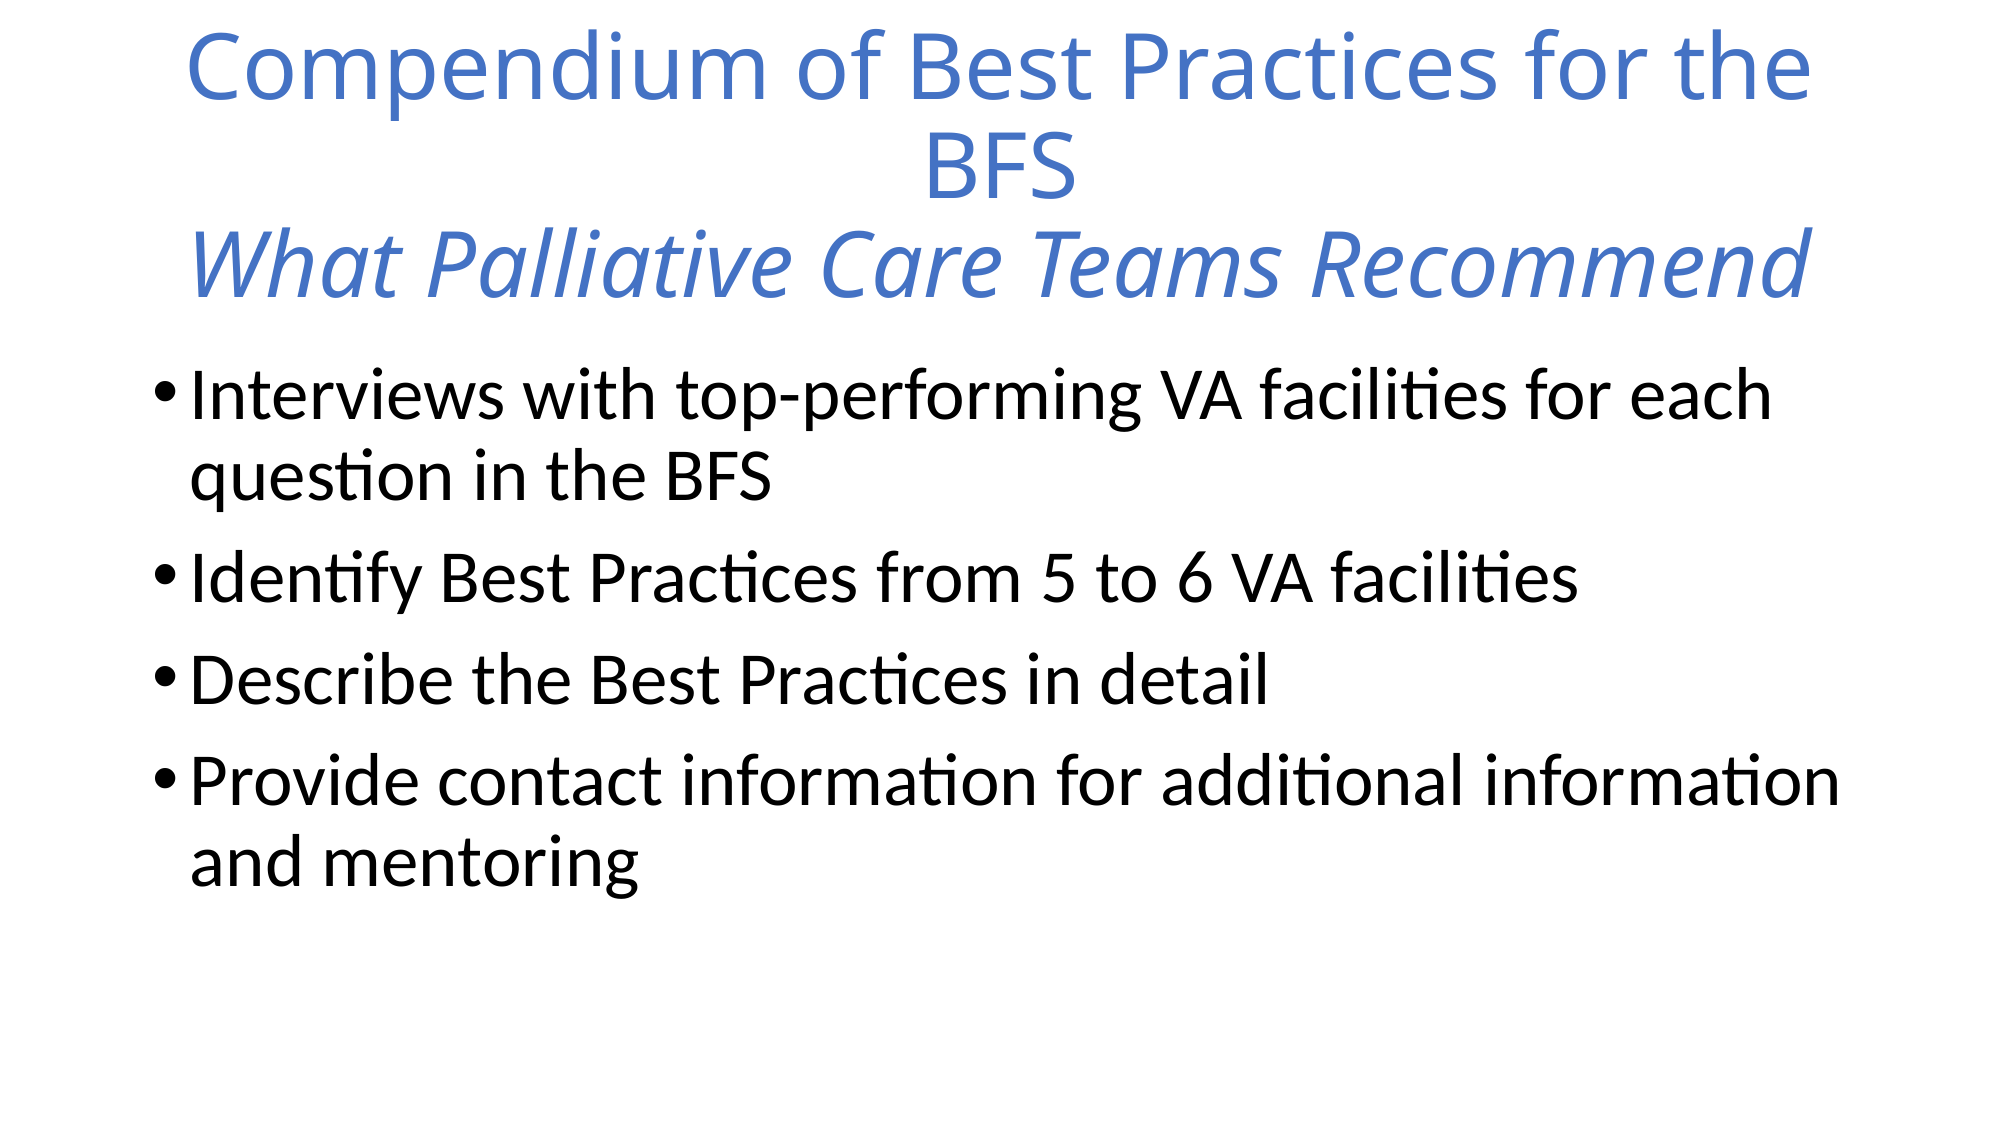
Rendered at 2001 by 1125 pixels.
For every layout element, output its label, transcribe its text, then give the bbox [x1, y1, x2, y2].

title Compendium of Best Practices for the BFS What Palliative Care Teams Recommend [137, 59, 1863, 278]
list Interviews with top-performing VA facilities for each question in the BFS Identify Best Practices from 5 to 6 VA facilities Describe the Best Practices in detail Provide contact information for additional information and mentoring [137, 347, 1863, 793]
